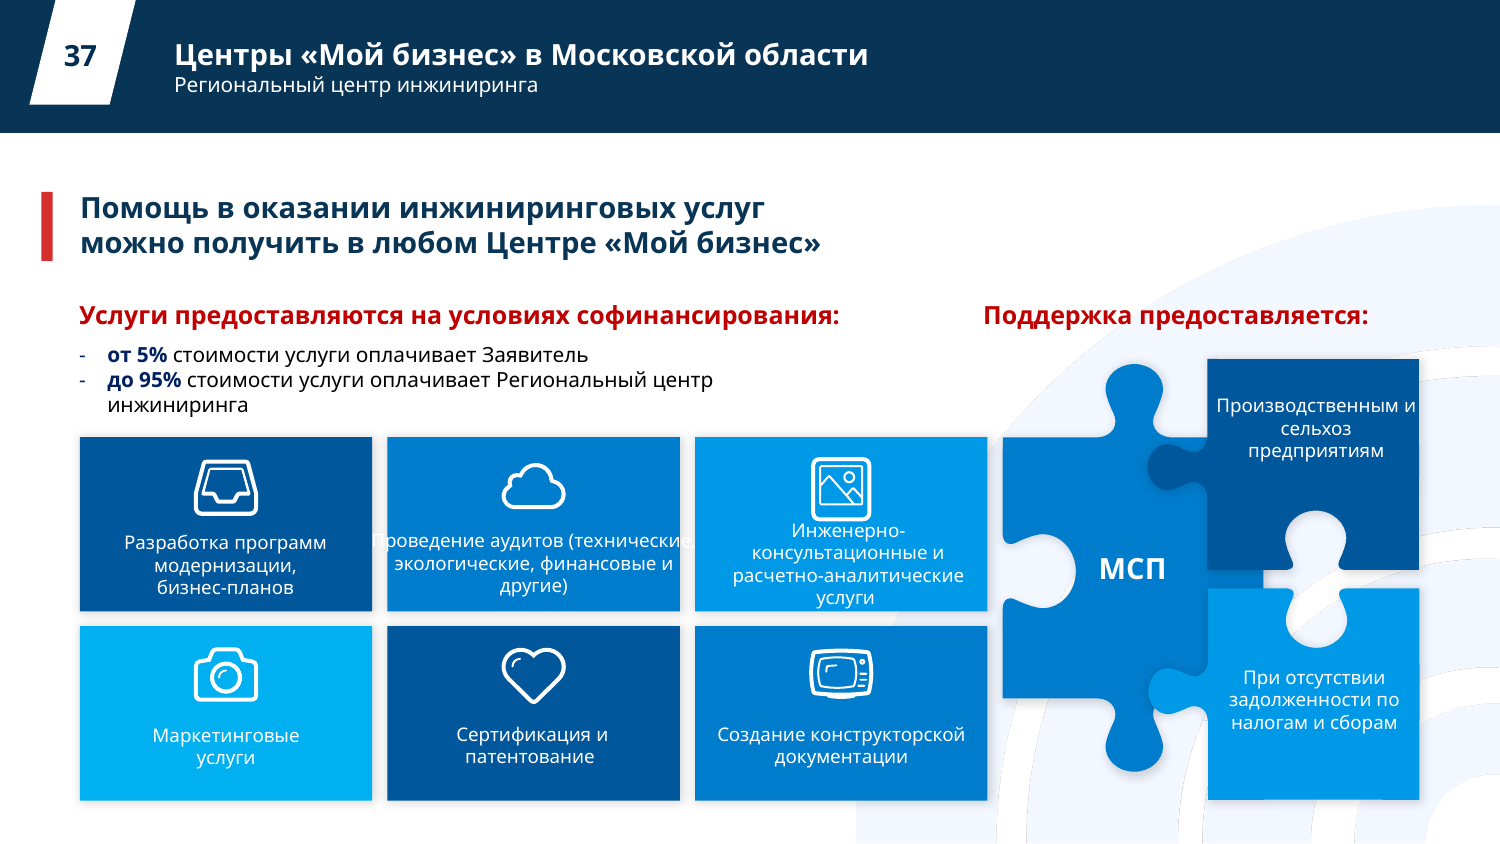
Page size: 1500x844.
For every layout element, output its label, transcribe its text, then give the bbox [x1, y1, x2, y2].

text_box [39, 190, 55, 263]
text_box [45, 0, 138, 64]
text_box [0, 0, 1500, 135]
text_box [79, 436, 1003, 801]
text_box Помощь в оказании инжиниринговых услуг можно получить в любом Центре «Мой бизнес» [65, 181, 856, 267]
text_box Центры «Мой бизнес» в Московской области Региональный центр инжиниринга [159, 28, 1500, 104]
text_box 37 [39, 30, 122, 80]
picture [855, 204, 1500, 844]
text_box [27, 57, 118, 107]
text_box Услуги предоставляются на условиях софинансирования: от 5% стоимости услуги оплачивает Заявитель до 95% стоимости услуги оплачивает Региональный центр инжиниринга [62, 290, 850, 426]
